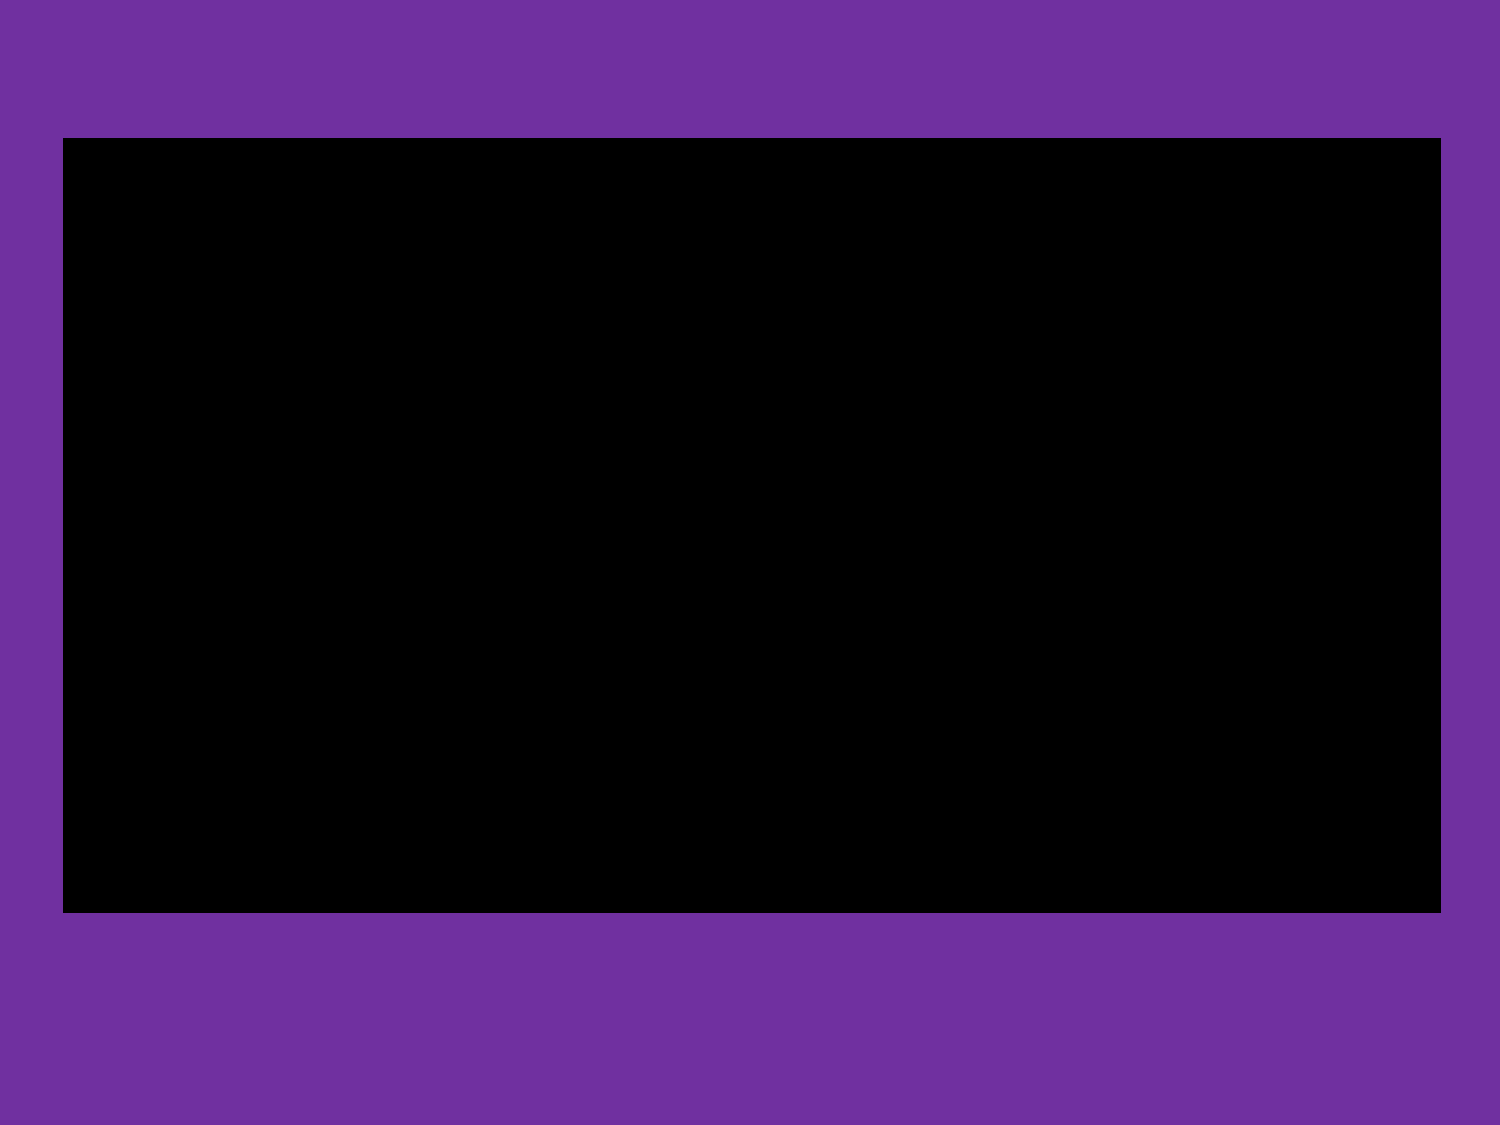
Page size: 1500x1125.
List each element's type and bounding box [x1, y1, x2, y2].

text_box [62, 137, 1442, 914]
